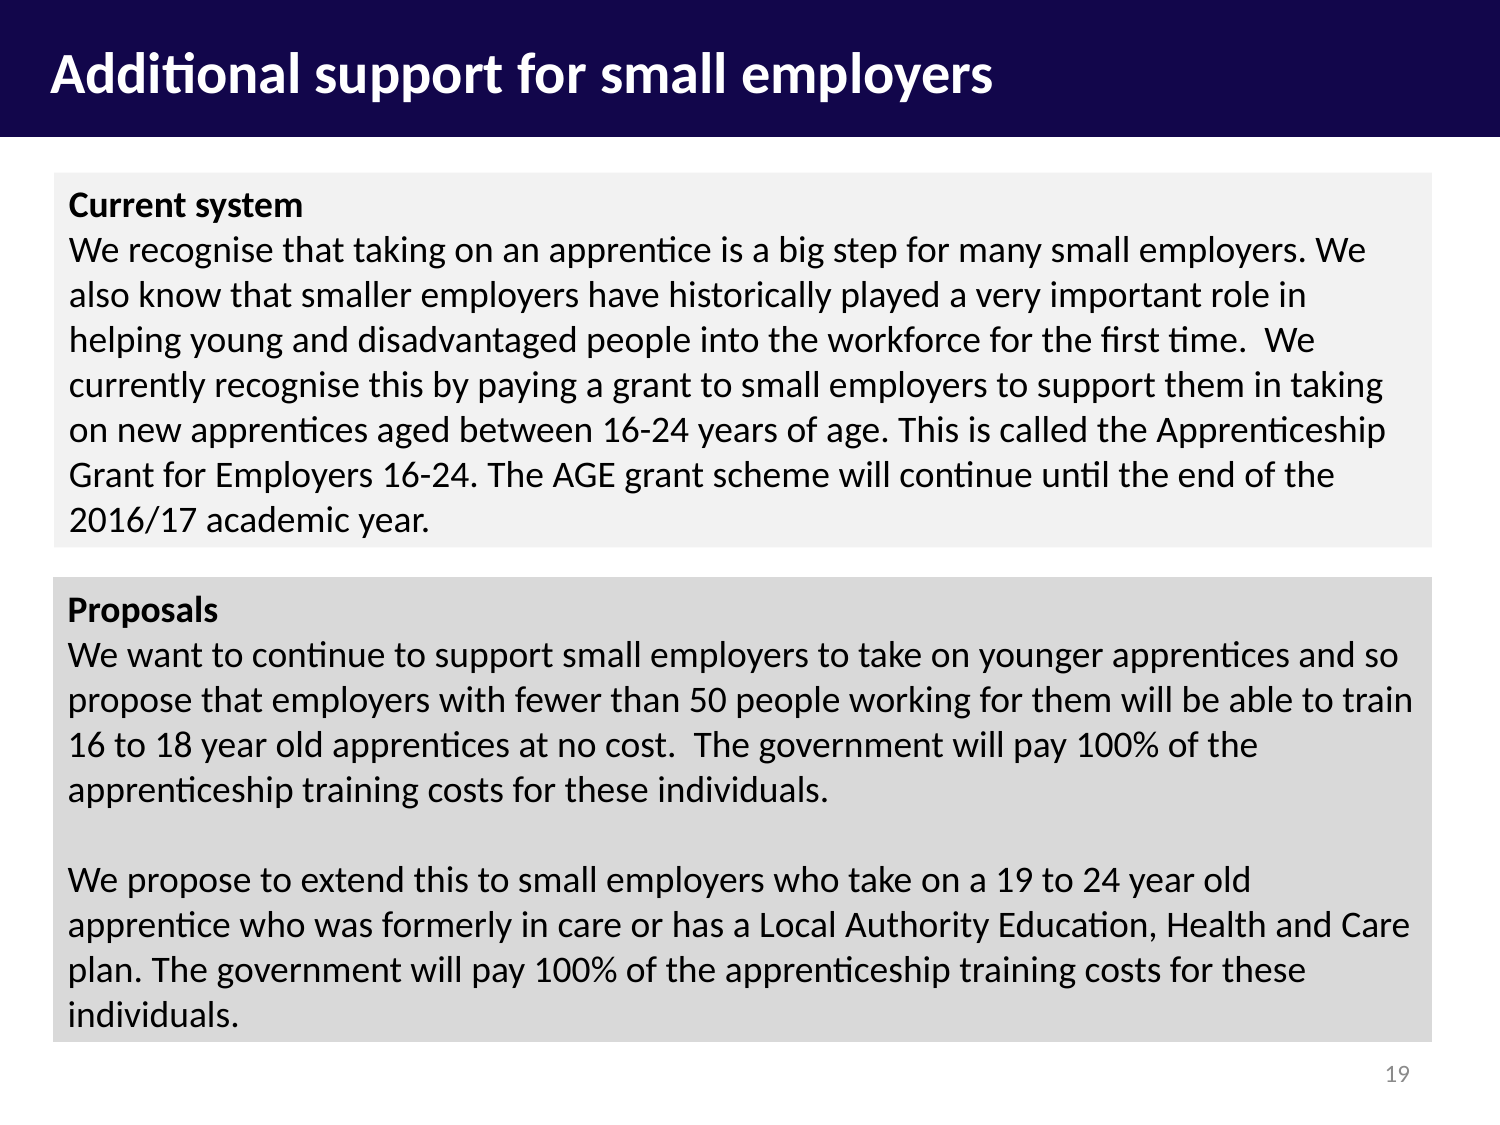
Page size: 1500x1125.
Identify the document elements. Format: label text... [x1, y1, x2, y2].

slide_number 19 [1074, 1042, 1425, 1103]
picture [0, 0, 1500, 137]
text_box Proposals We want to continue to support small employers to take on younger apprentices and so propose that employers with fewer than 50 people working for them will be able to train 16 to 18 year old apprentices at no cost. The government will pay 100% of the apprenticeship training costs for these individuals. We propose to extend this to small employers who take on a 19 to 24 year old apprentice who was formerly in care or has a Local Authority Education, Health and Care plan. The government will pay 100% of the apprenticeship training costs for these individuals. [53, 577, 1432, 1042]
text_box Current system We recognise that taking on an apprentice is a big step for many small employers. We also know that smaller employers have historically played a very important role in helping young and disadvantaged people into the workforce for the first time. We currently recognise this by paying a grant to small employers to support them in taking on new apprentices aged between 16-24 years of age. This is called the Apprenticeship Grant for Employers 16-24. The AGE grant scheme will continue until the end of the 2016/17 academic year. [54, 172, 1432, 548]
